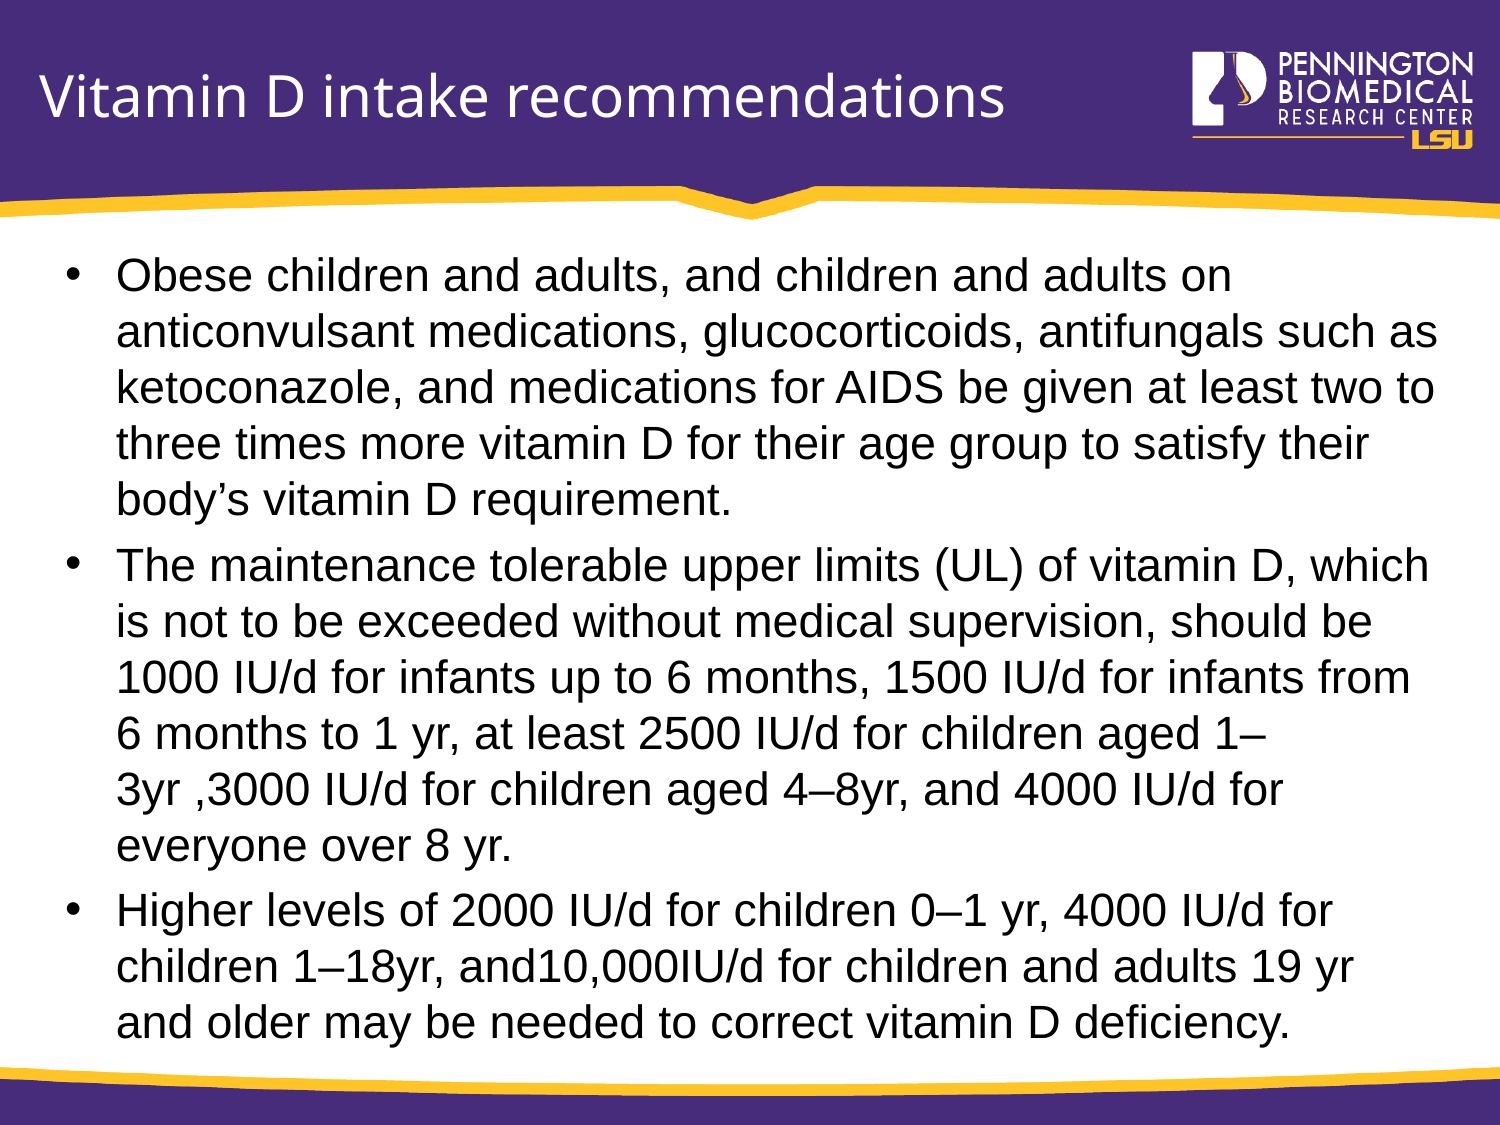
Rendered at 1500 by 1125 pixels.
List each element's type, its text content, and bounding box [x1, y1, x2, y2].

title Vitamin D intake recommendations [24, 0, 1188, 188]
list Obese children and adults, and children and adults on anticonvulsant medications, glucocorticoids, antifungals such as ketoconazole, and medications for AIDS be given at least two to three times more vitamin D for their age group to satisfy their body’s vitamin D requirement. The maintenance tolerable upper limits (UL) of vitamin D, which is not to be exceeded without medical supervision, should be 1000 IU/d for infants up to 6 months, 1500 IU/d for infants from 6 months to 1 yr, at least 2500 IU/d for children aged 1–3yr ,3000 IU/d for children aged 4–8yr, and 4000 IU/d for everyone over 8 yr. Higher levels of 2000 IU/d for children 0–1 yr, 4000 IU/d for children 1–18yr, and10,000IU/d for children and adults 19 yr and older may be needed to correct vitamin D deficiency. [50, 237, 1463, 1063]
picture [0, 0, 1500, 1125]
